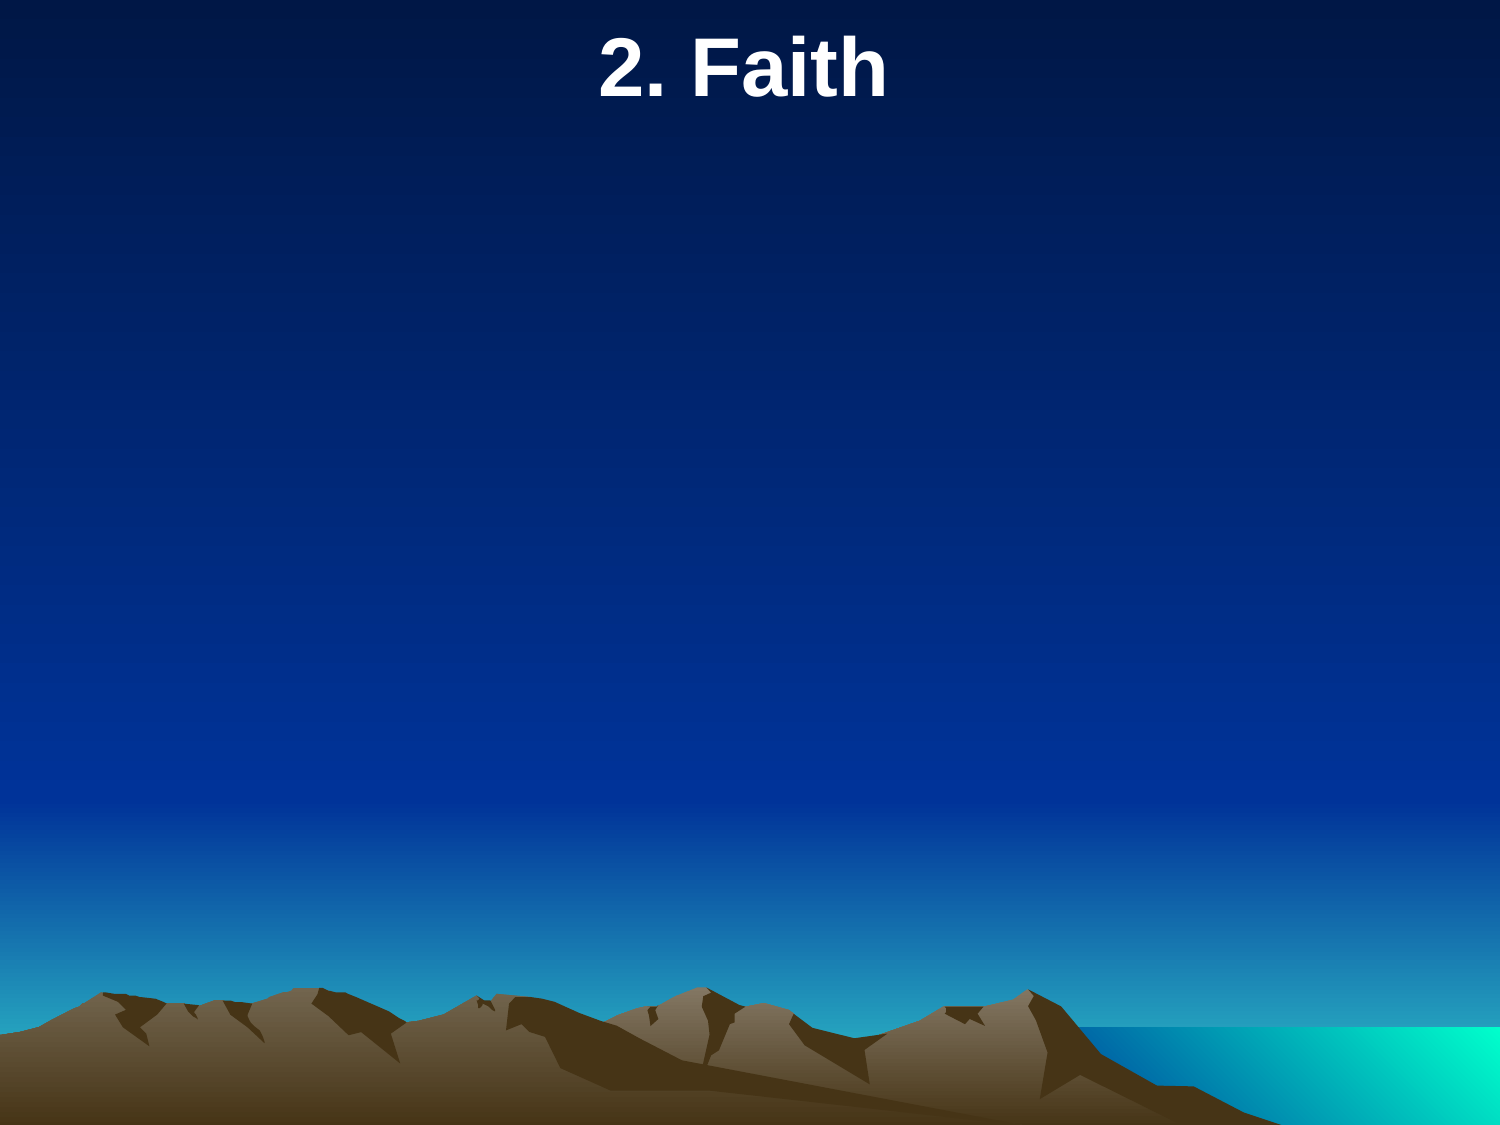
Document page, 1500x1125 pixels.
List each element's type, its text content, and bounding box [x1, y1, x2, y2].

text_box 2. Faith [12, 5, 1475, 121]
